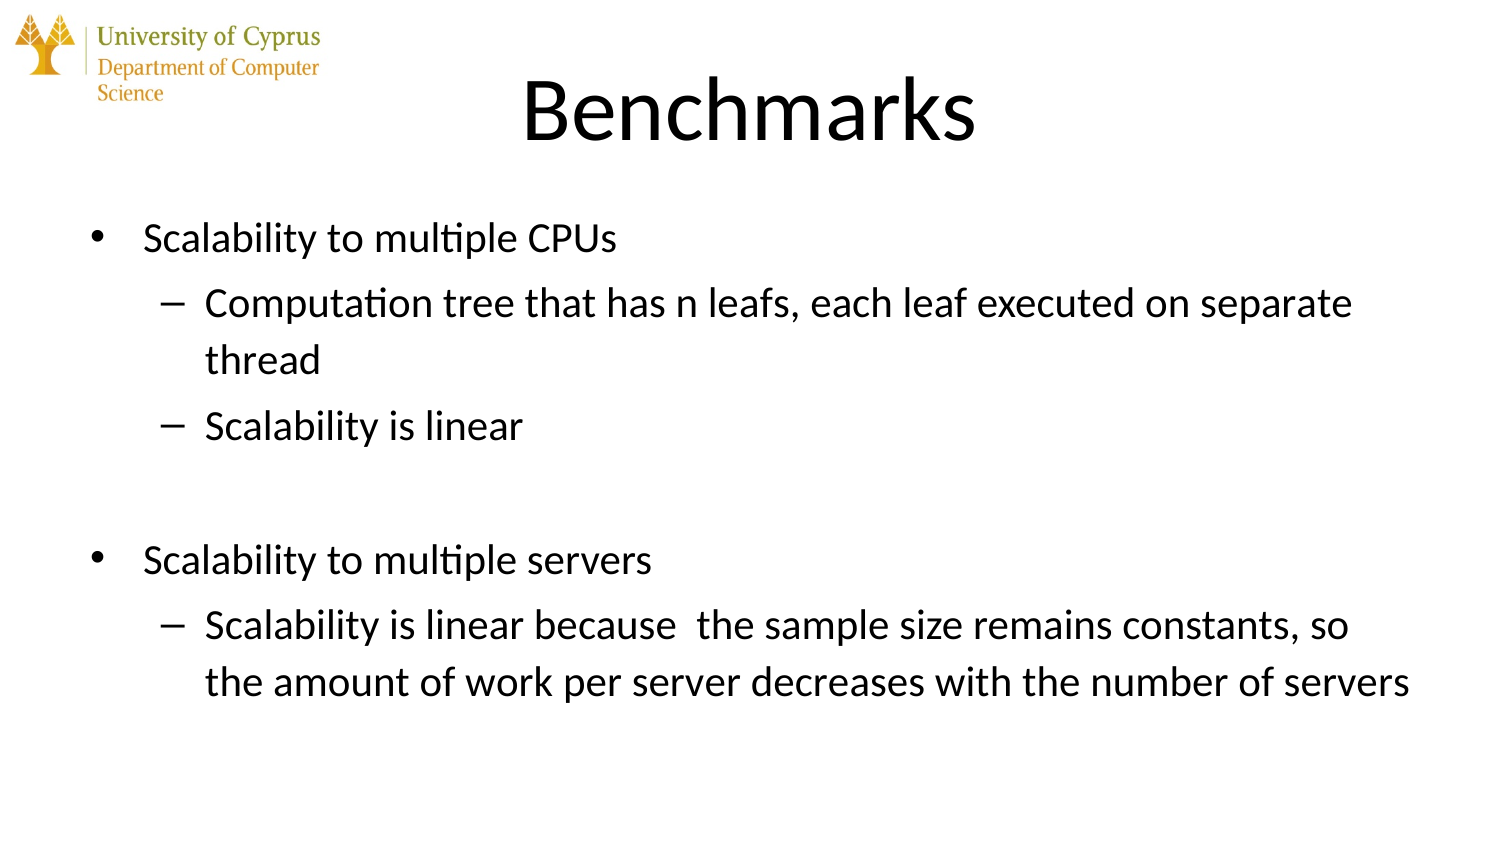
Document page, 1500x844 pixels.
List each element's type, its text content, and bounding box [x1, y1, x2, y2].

list Scalability to multiple CPUs Computation tree that has n leafs, each leaf executed on separate thread Scalability is linear Scalability to multiple servers Scalability is linear because the sample size remains constants, so the amount of work per server decreases with the number of servers [75, 196, 1425, 754]
picture [0, 0, 340, 131]
title Benchmarks [75, 33, 1425, 175]
